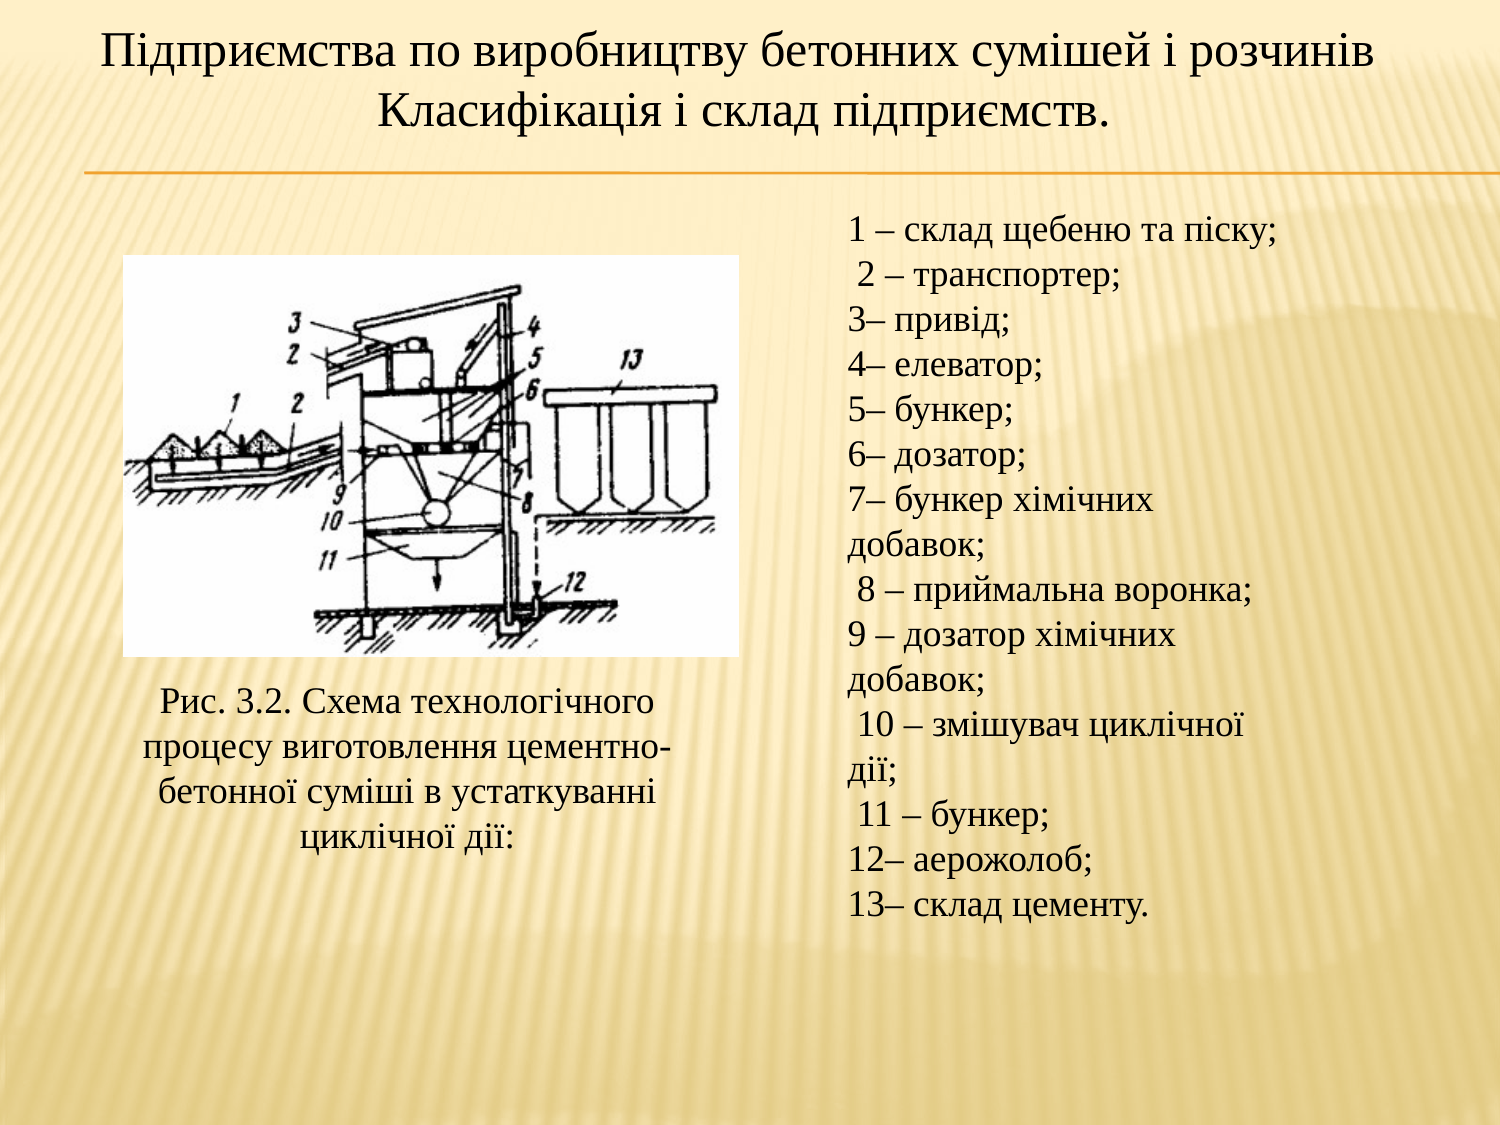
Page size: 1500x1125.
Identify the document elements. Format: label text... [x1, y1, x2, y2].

text_box 1 – склад щебеню та піску; 2 – транспортер; 3– привід; 4– елеватор; 5– бункер; 6– дозатор; 7– бункер хімічних добавок; 8 – приймальна воронка; 9 – дозатор хімічних добавок; 10 – змішувач циклічної дії; 11 – бункер; 12– аерожолоб; 13– склад цементу. [832, 196, 1294, 931]
title Підприємства по виробництву бетонних сумішей і розчинів Класифікація і склад підприємств. [76, 42, 1400, 231]
text_box Рис. 3.2. Схема технологічного процесу виготовлення цементно-бетонної суміші в устаткуванні циклічної дії: [76, 668, 739, 864]
picture [123, 255, 739, 658]
